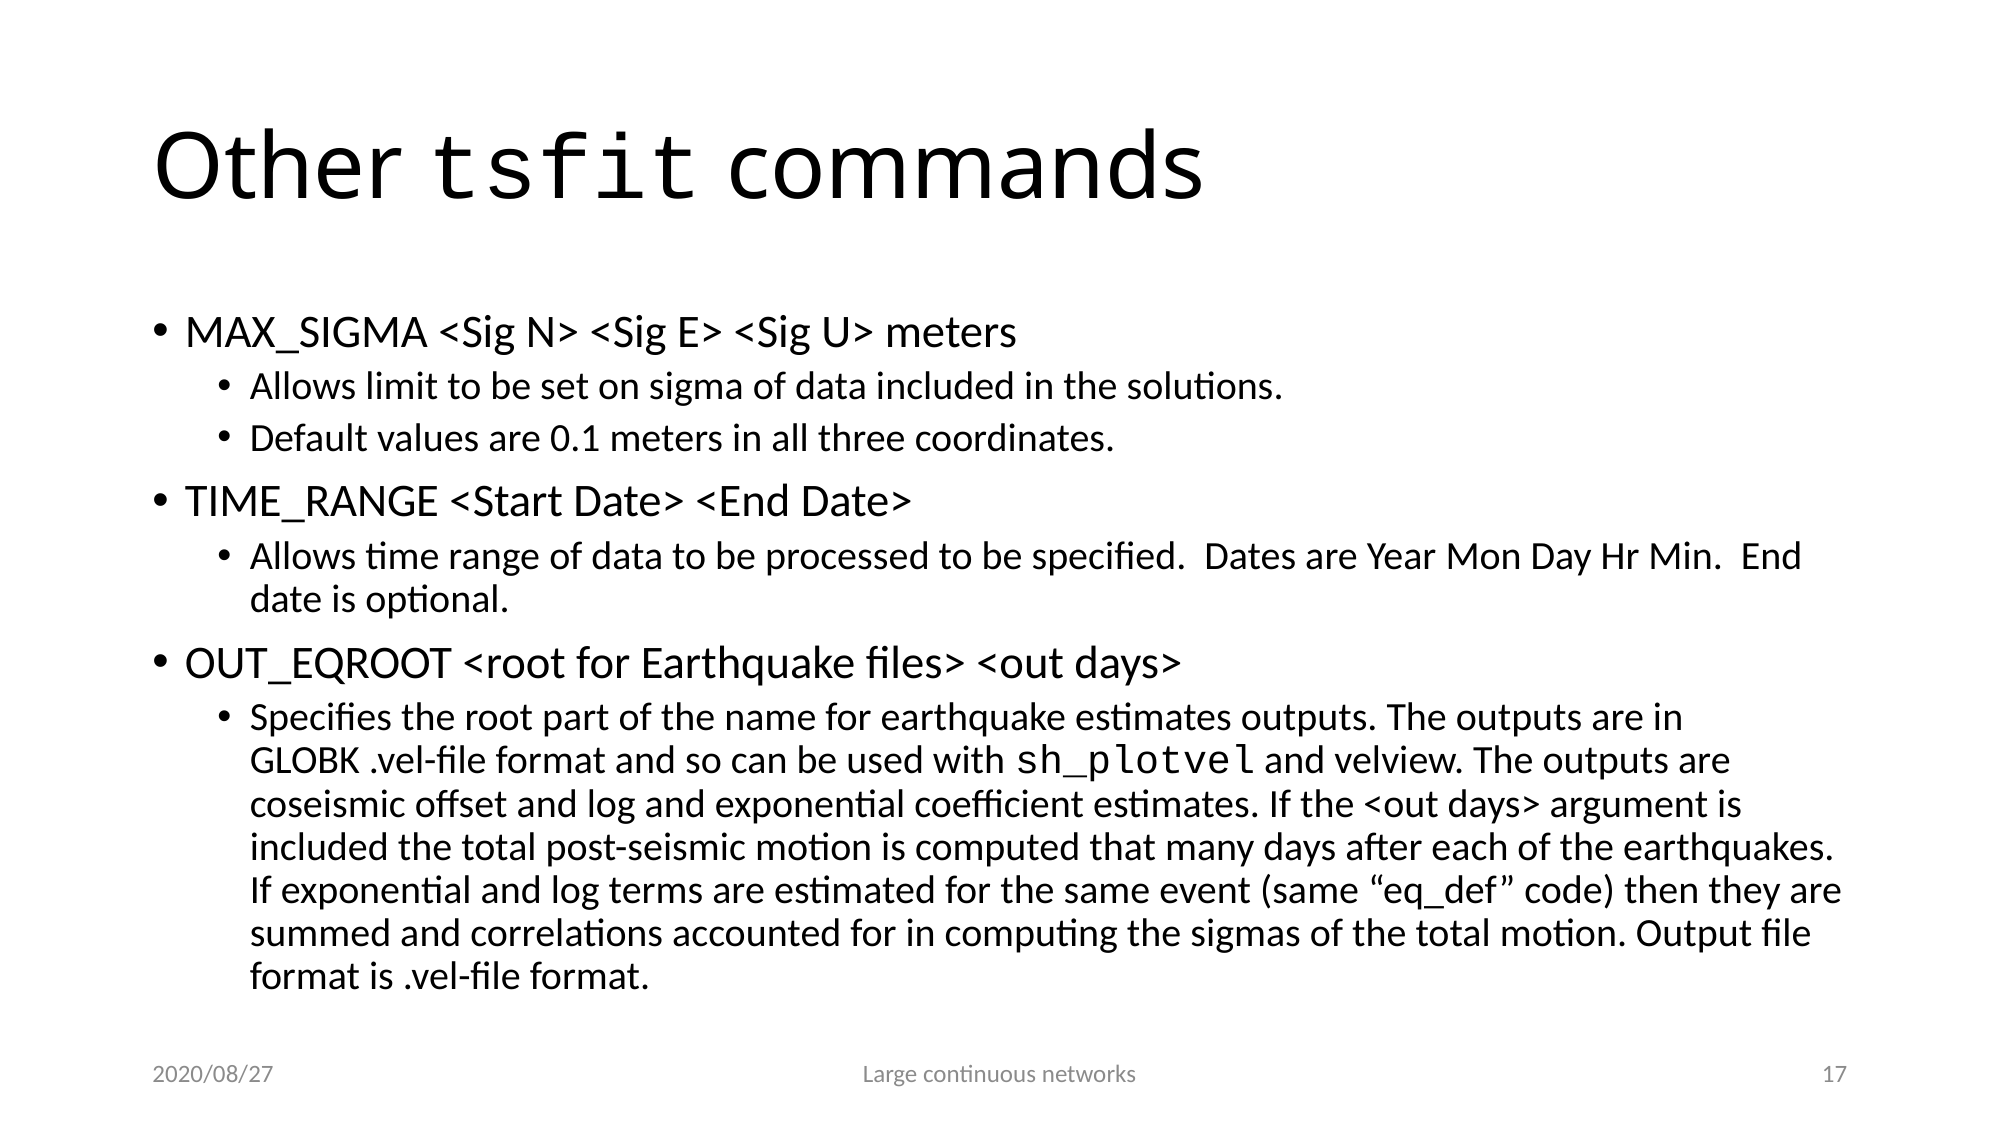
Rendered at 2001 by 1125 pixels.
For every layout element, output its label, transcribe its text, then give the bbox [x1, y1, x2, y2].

list MAX_SIGMA <Sig N> <Sig E> <Sig U> meters Allows limit to be set on sigma of data included in the solutions. Default values are 0.1 meters in all three coordinates. TIME_RANGE <Start Date> <End Date> Allows time range of data to be processed to be specified. Dates are Year Mon Day Hr Min. End date is optional. OUT_EQROOT <root for Earthquake files> <out days> Specifies the root part of the name for earthquake estimates outputs. The outputs are in GLOBK .vel-file format and so can be used with sh_plotvel and velview. The outputs are coseismic offset and log and exponential coefficient estimates. If the <out days> argument is included the total post-seismic motion is computed that many days after each of the earthquakes. If exponential and log terms are estimated for the same event (same “eq_def” code) then they are summed and correlations accounted for in computing the sigmas of the total motion. Output file format is .vel-file format. [137, 299, 1863, 1014]
footer Large continuous networks [662, 1042, 1338, 1103]
slide_number 16 [1412, 1042, 1863, 1103]
title Other tsfit commands [137, 59, 1863, 278]
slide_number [137, 1042, 588, 1103]
